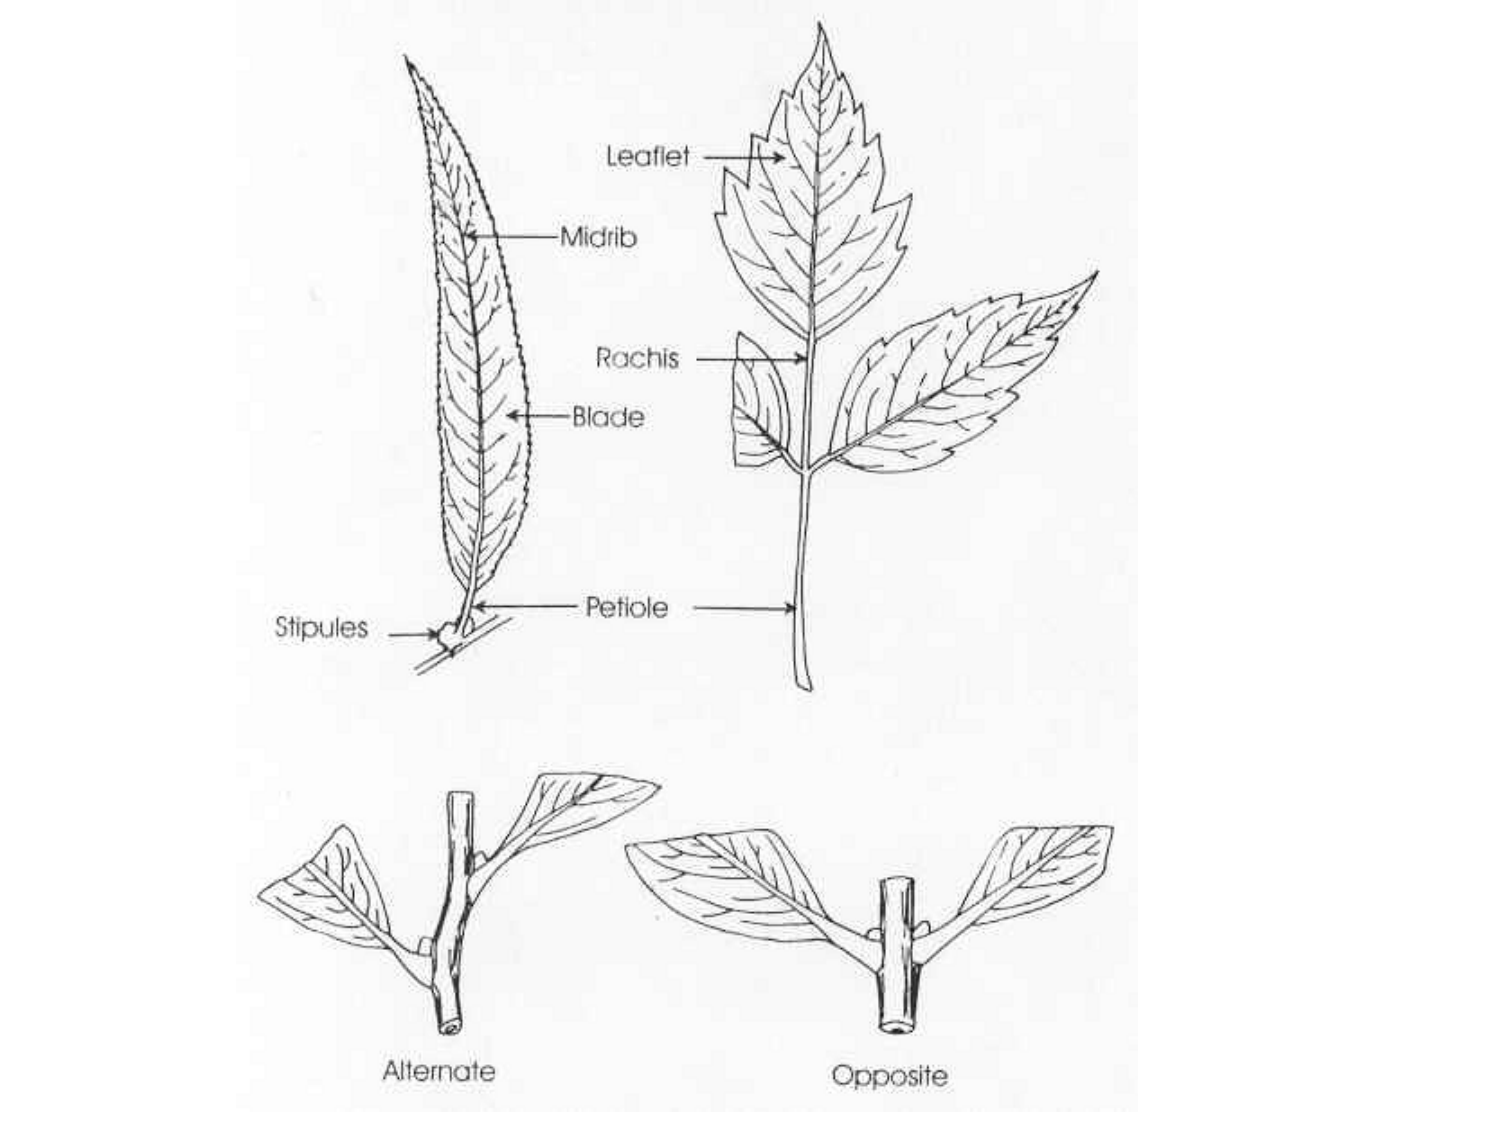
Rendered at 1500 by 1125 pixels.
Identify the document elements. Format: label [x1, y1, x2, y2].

list [236, 0, 1138, 1112]
